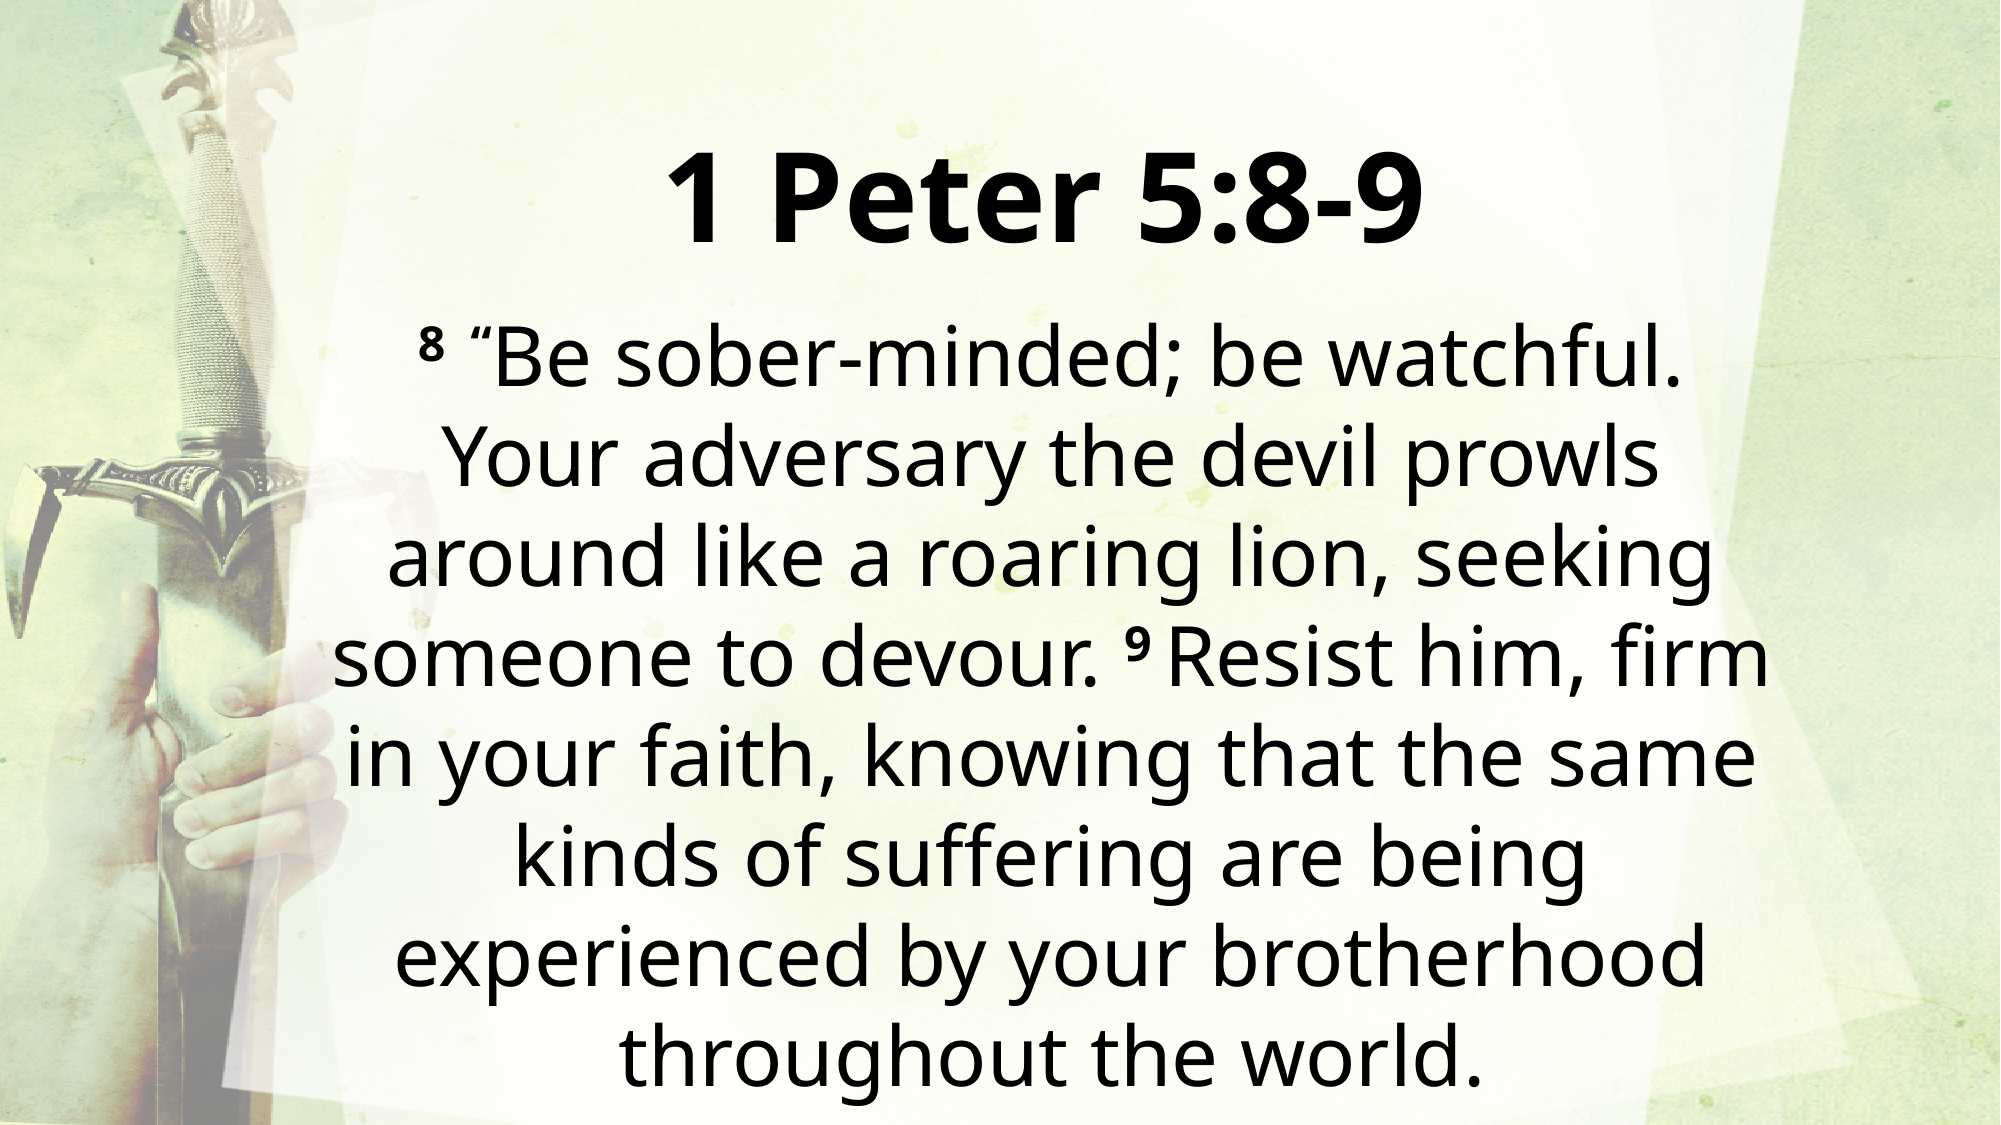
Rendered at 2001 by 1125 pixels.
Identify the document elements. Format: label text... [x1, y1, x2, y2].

text_box 1 Peter 5:8-9 [272, 110, 1811, 276]
text_box 8 “Be sober-minded; be watchful. Your adversary the devil prowls around like a roaring lion, seeking someone to devour. 9 Resist him, firm in your faith, knowing that the same kinds of suffering are being experienced by your brotherhood throughout the world. [283, 295, 1821, 1111]
